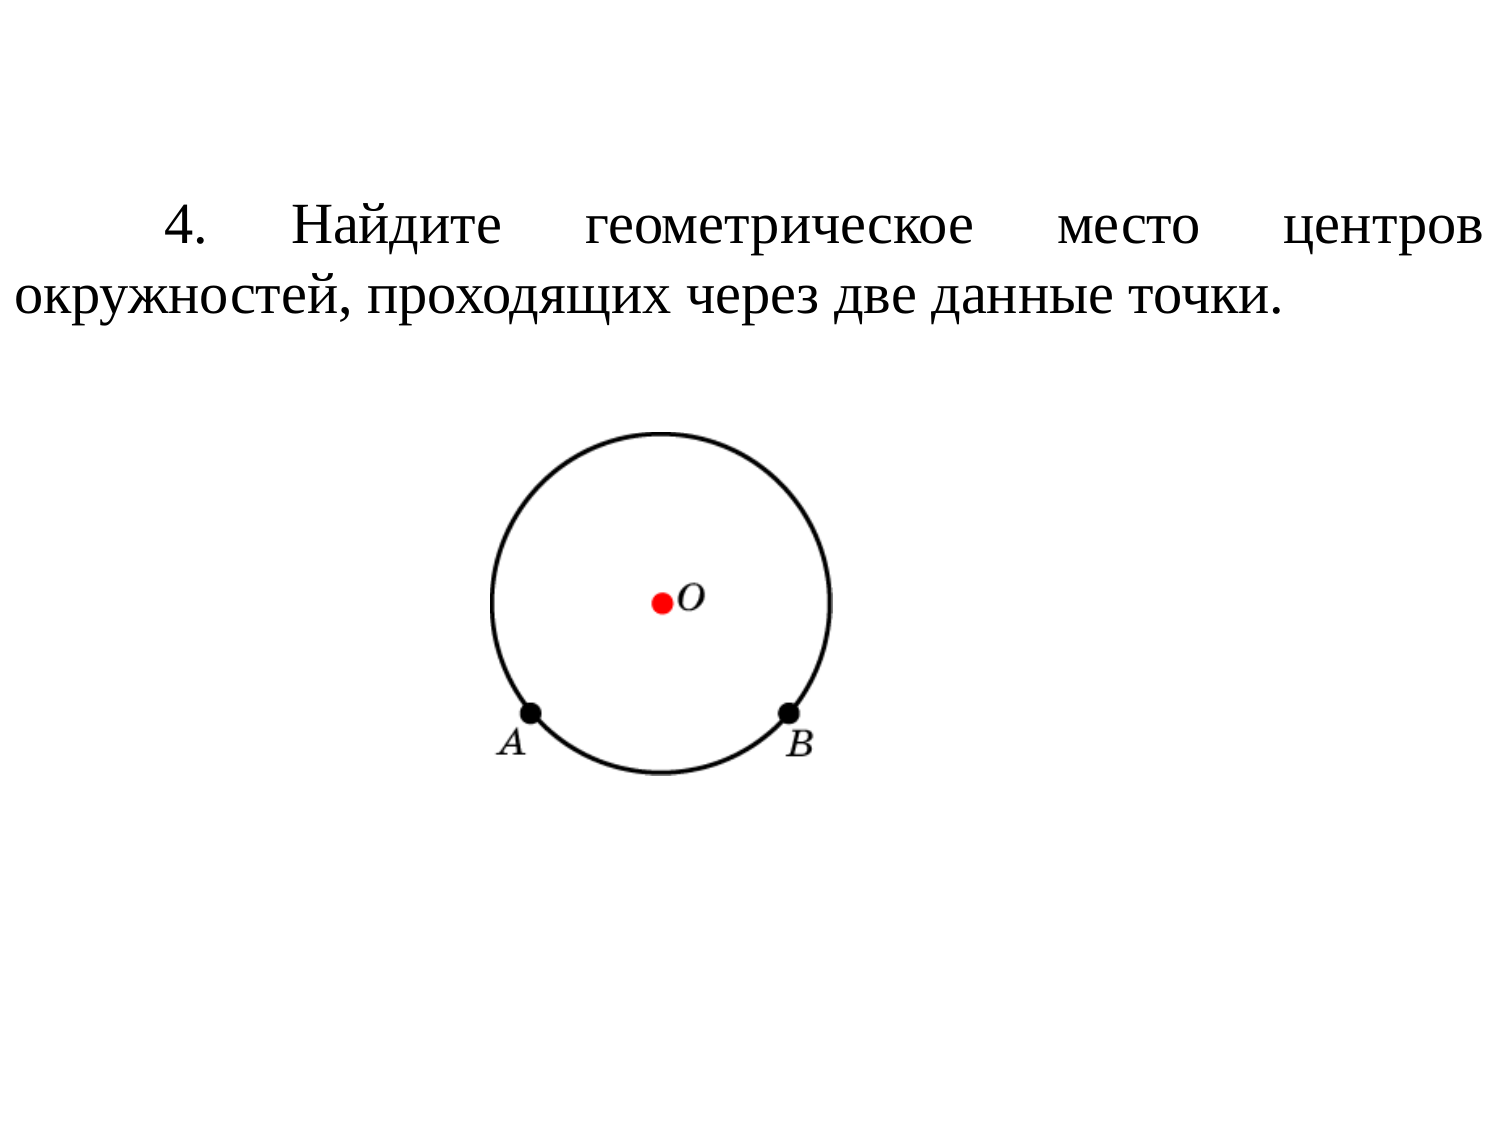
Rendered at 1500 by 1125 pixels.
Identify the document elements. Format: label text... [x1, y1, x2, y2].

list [489, 432, 833, 776]
text_box 4. Найдите геометрическое место центров окружностей, проходящих через две данные точки. [0, 177, 1500, 333]
